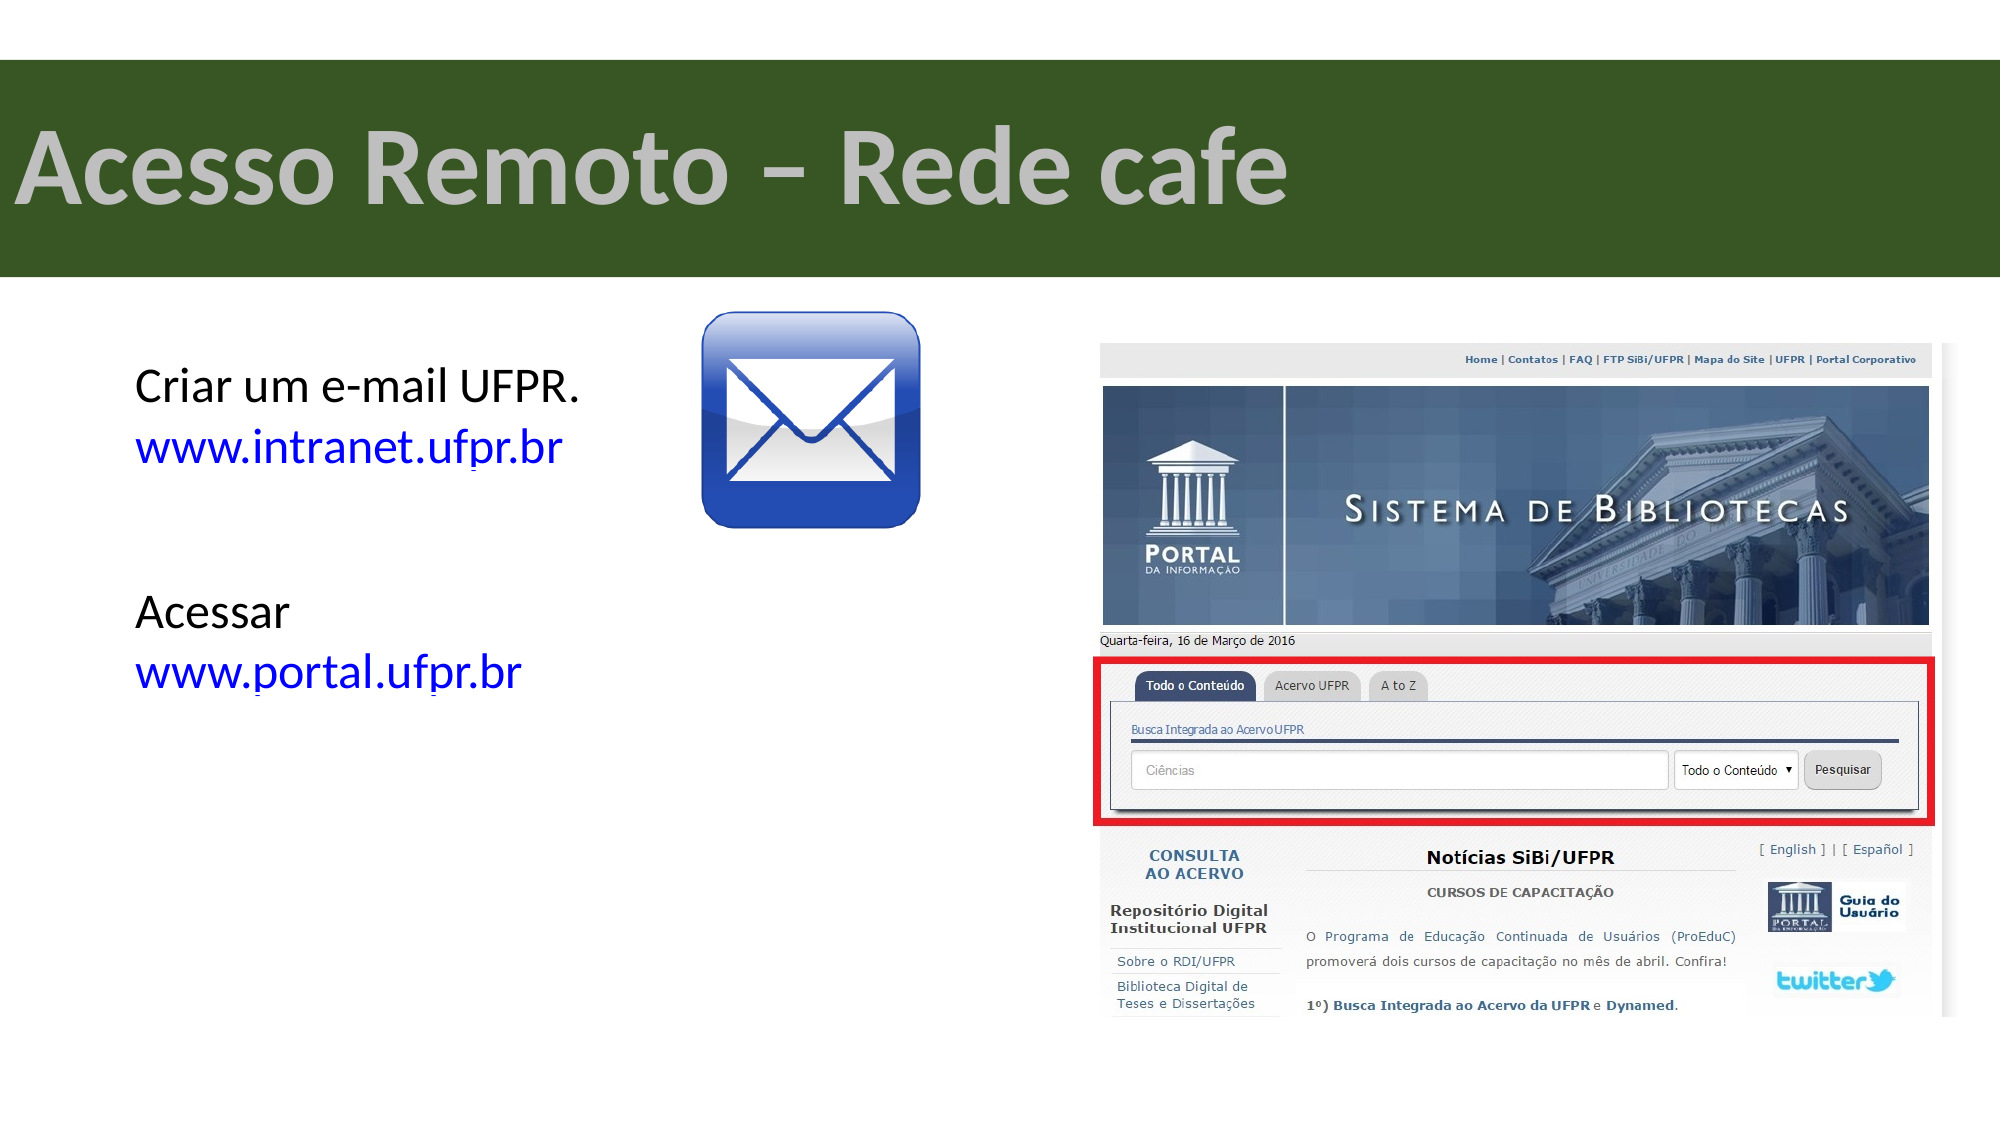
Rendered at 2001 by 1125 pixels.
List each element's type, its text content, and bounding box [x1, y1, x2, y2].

picture [1090, 341, 1958, 1018]
text_box Criar um e-mail UFPR. www.intranet.ufpr.br Acessar www.portal.ufpr.br [64, 341, 1073, 834]
picture [693, 302, 928, 537]
text_box Acesso Remoto – Rede cafe [0, 59, 2000, 278]
